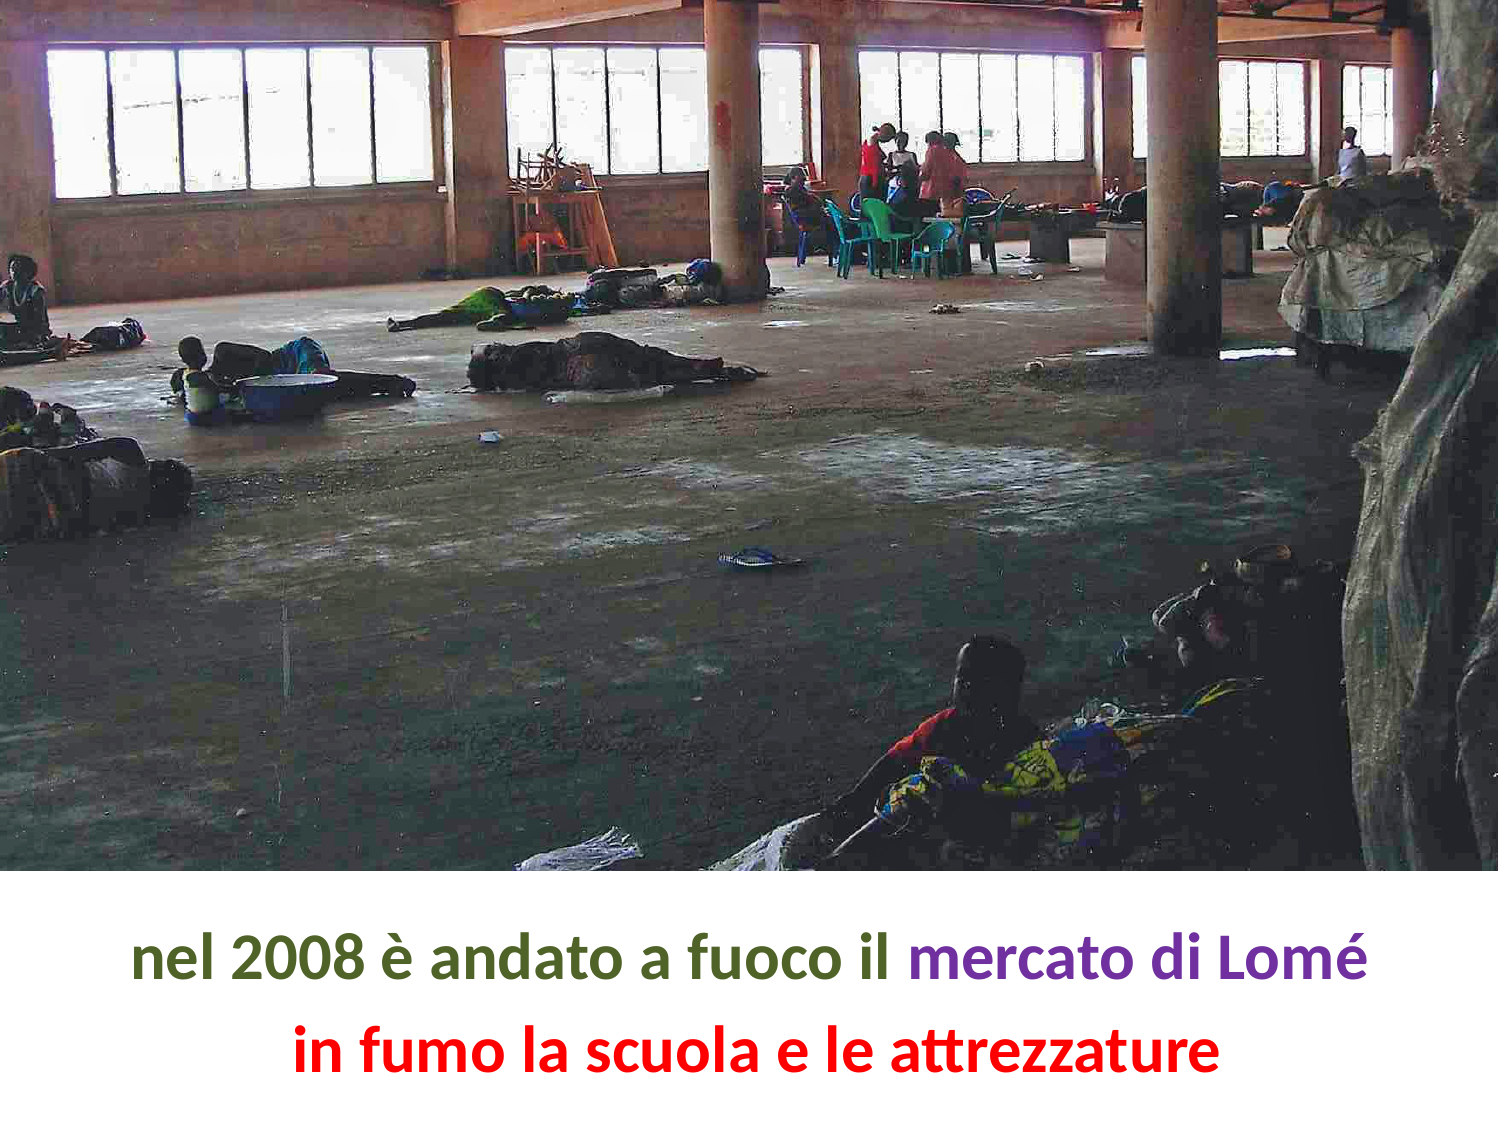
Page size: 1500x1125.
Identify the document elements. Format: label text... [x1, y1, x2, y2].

picture [0, 0, 1499, 871]
subtitle nel 2008 è andato a fuoco il mercato di Lomé in fumo la scuola e le attrezzature [29, 905, 1500, 1125]
